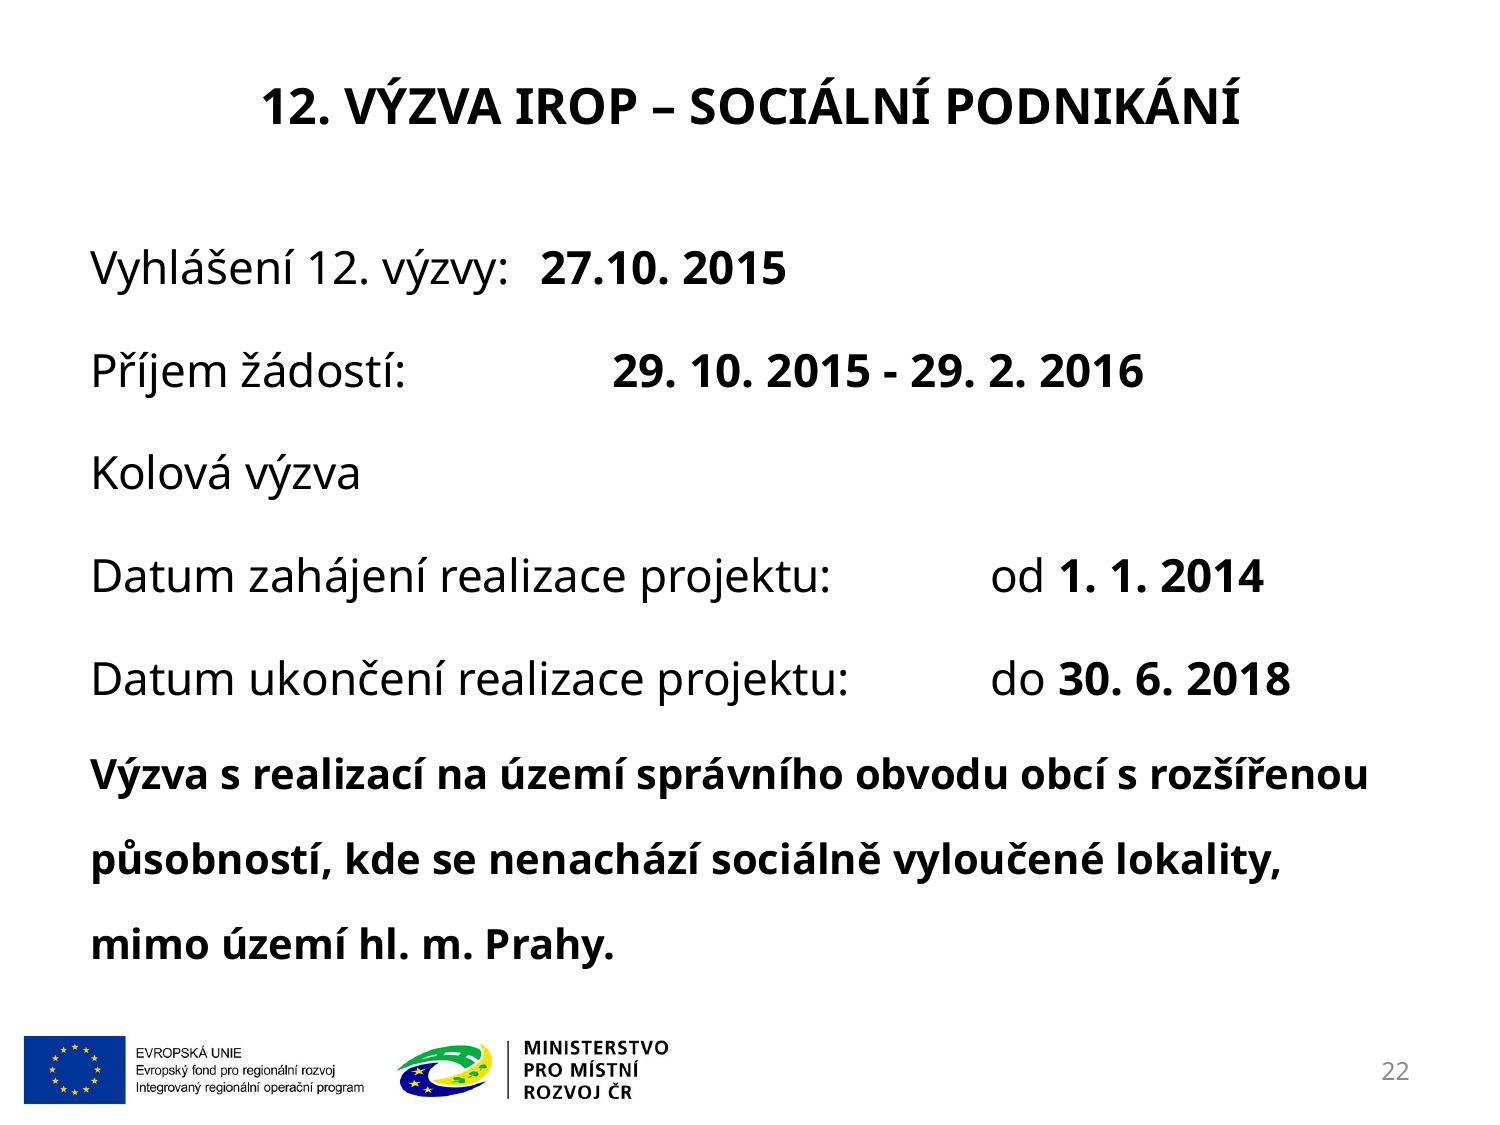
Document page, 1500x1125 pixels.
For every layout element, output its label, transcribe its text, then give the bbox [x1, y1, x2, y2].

text_box [74, 45, 1425, 233]
title 12. výzva IROP – sociální podnikání [1, 9, 1500, 200]
picture [0, 1012, 691, 1125]
slide_number 22 [1074, 1042, 1425, 1103]
list Vyhlášení 12. výzvy: 27.10. 2015 Příjem žádostí: 29. 10. 2015 - 29. 2. 2016 Kolová výzva Datum zahájení realizace projektu: od 1. 1. 2014 Datum ukončení realizace projektu: do 30. 6. 2018 Výzva s realizací na území správního obvodu obcí s rozšířenou působností, kde se nenachází sociálně vyloučené lokality, mimo území hl. m. Prahy. [75, 233, 1425, 996]
